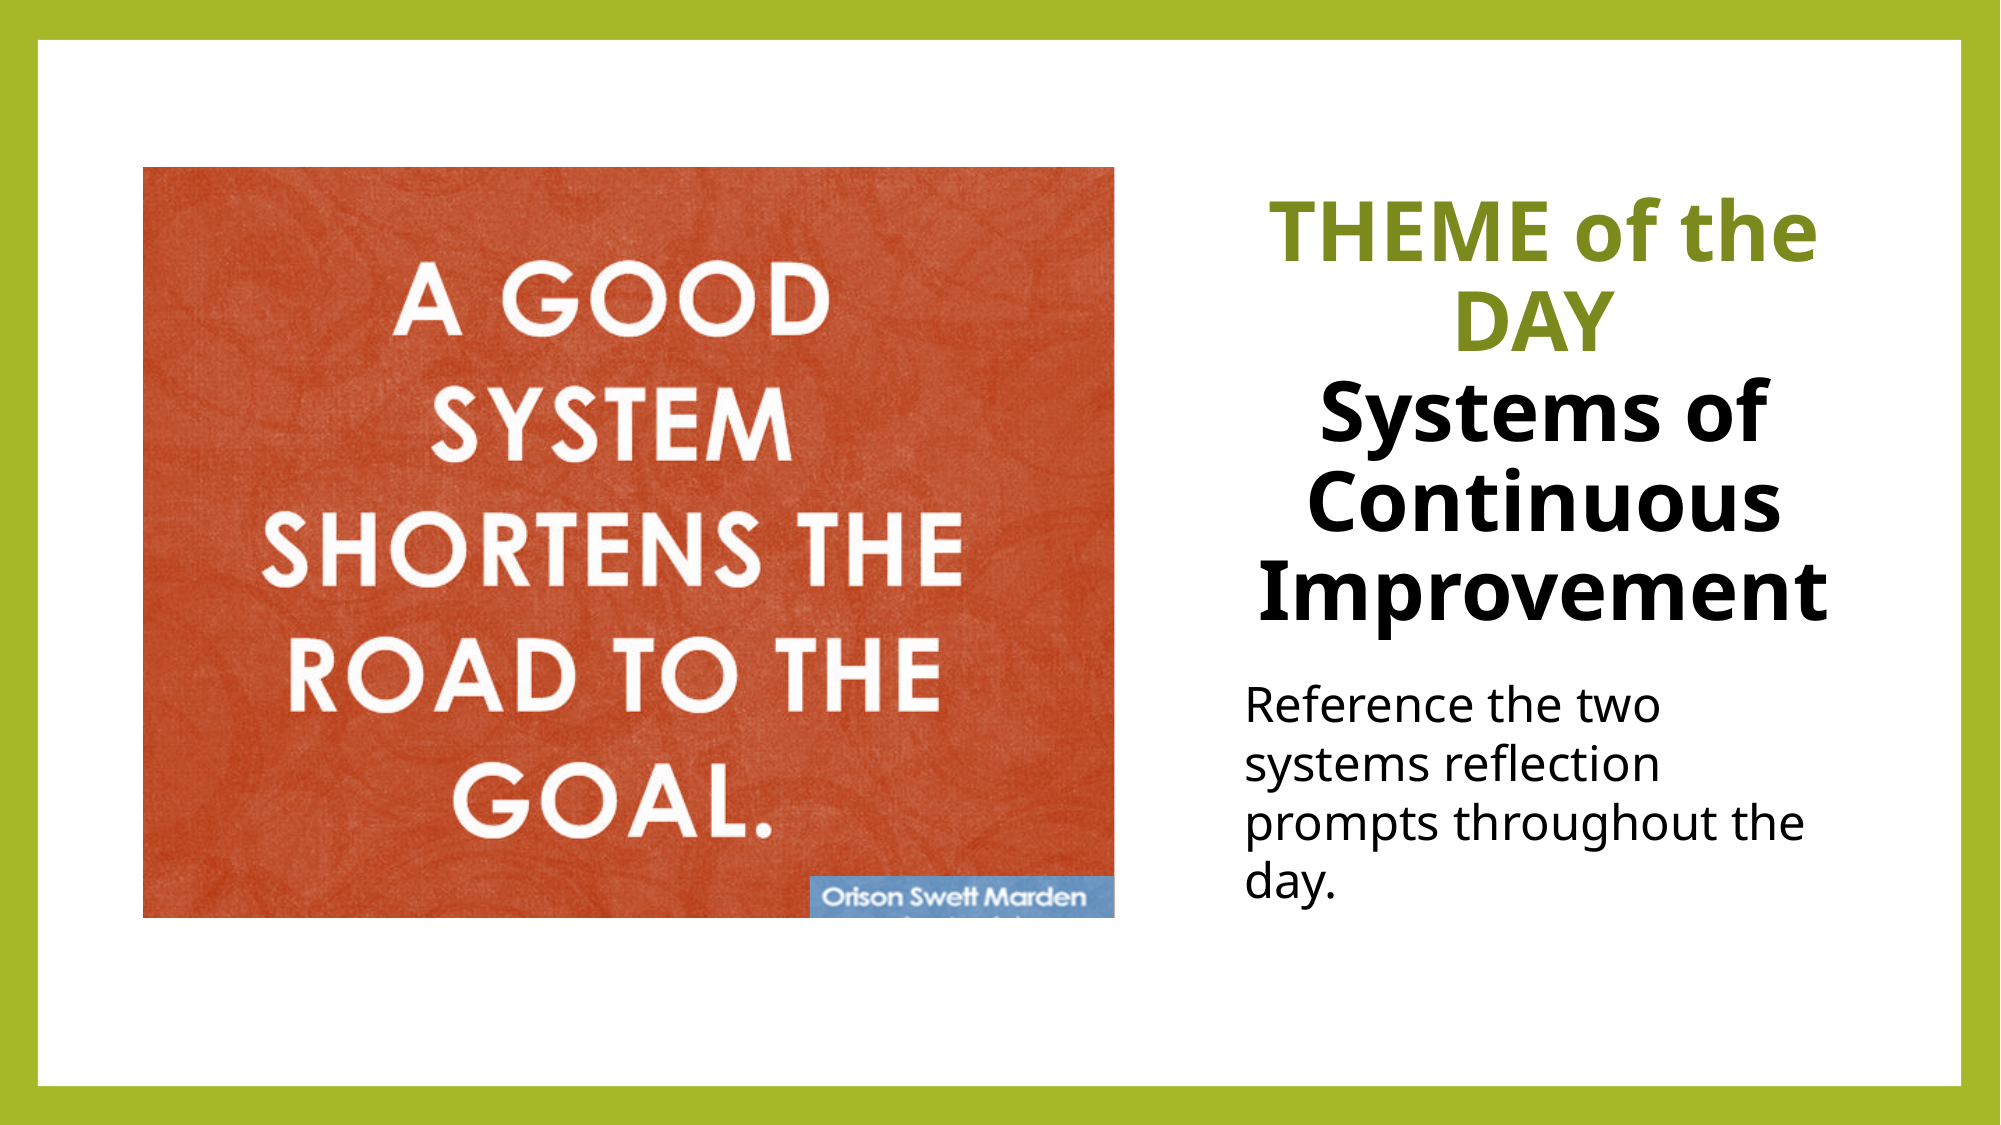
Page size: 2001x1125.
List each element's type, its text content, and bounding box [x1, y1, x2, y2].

list Reference the two systems reflection prompts throughout the day. [1229, 665, 1860, 918]
picture [138, 166, 1115, 918]
title THEME of the DAY Systems of Continuous Improvement [1229, 167, 1860, 647]
